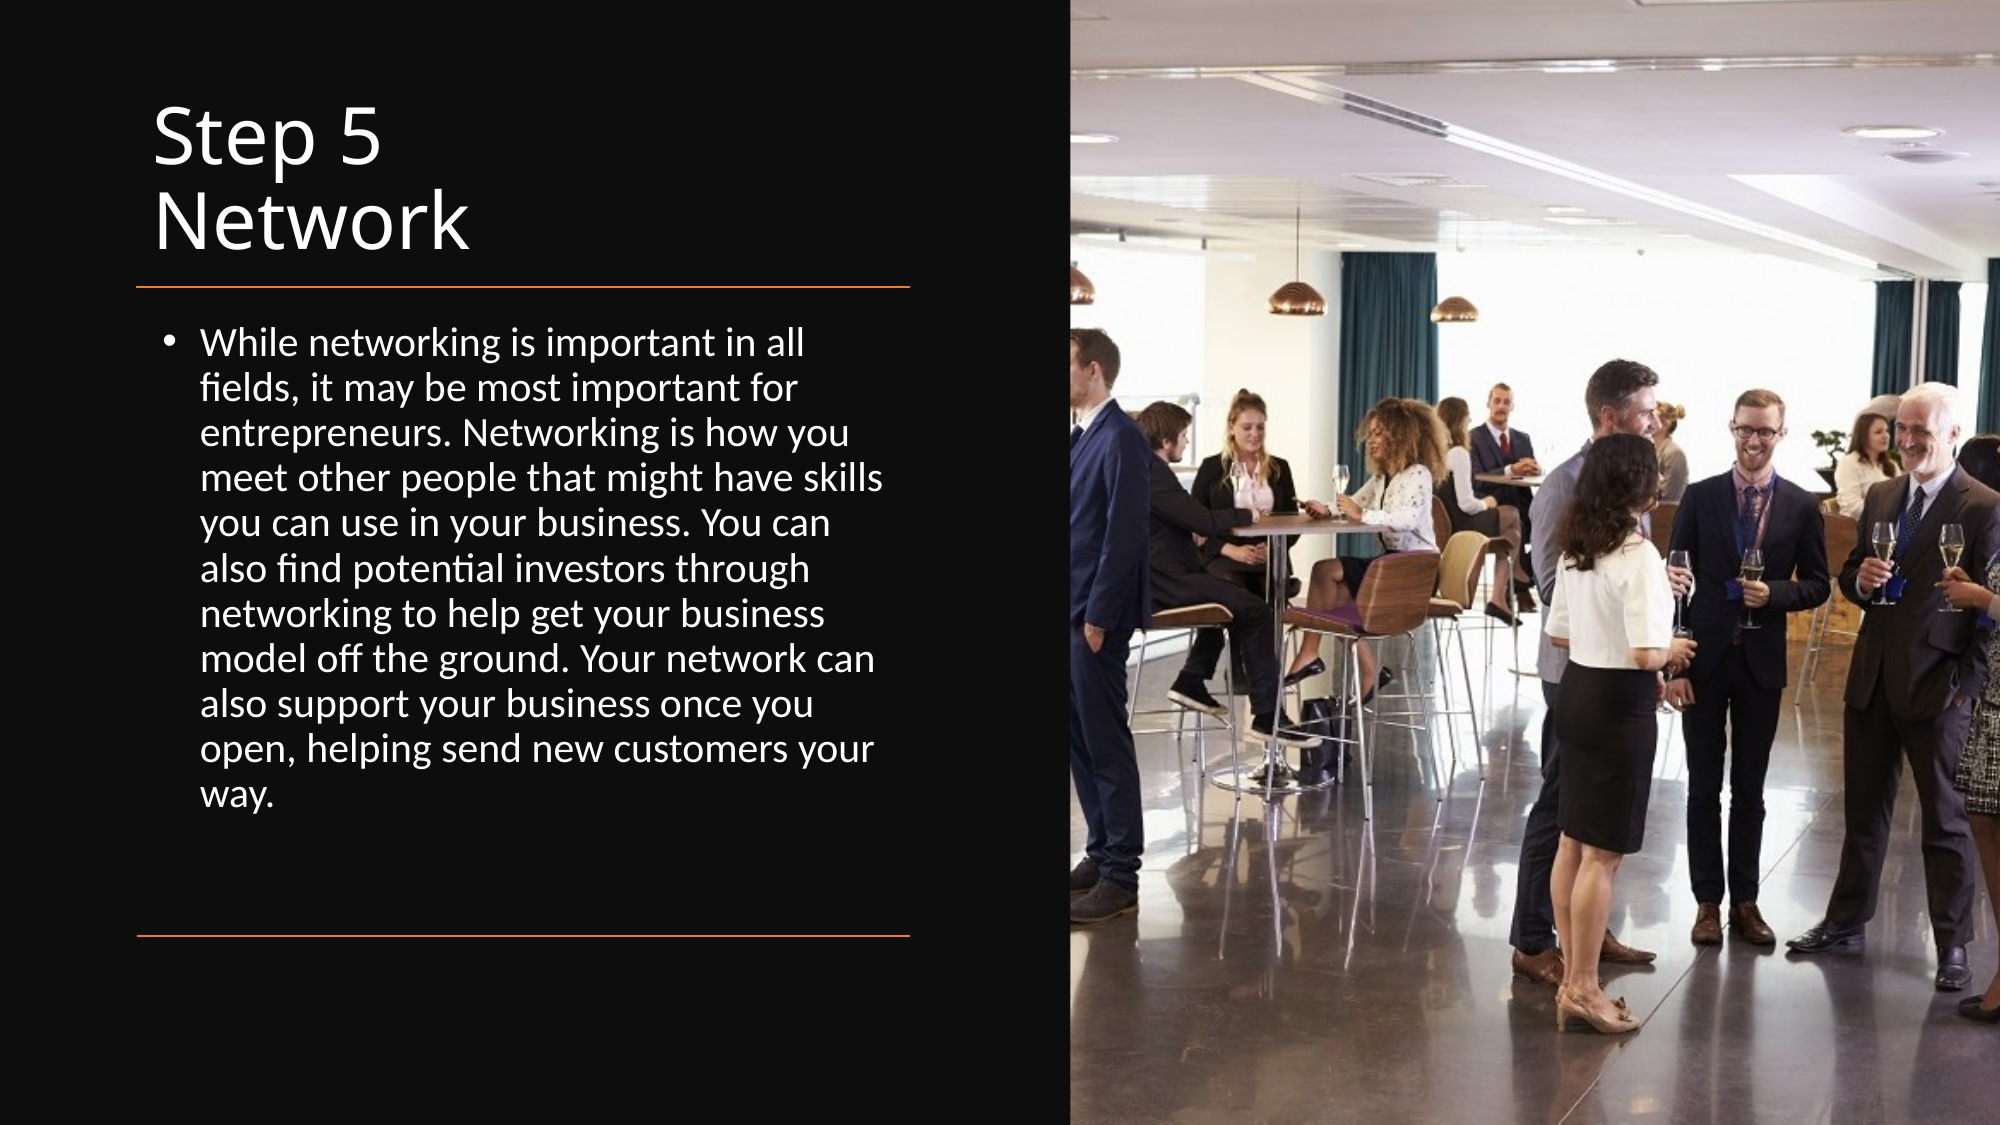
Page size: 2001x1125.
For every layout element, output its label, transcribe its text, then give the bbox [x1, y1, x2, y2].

list While networking is important in all fields, it may be most important for entrepreneurs. Networking is how you meet other people that might have skills you can use in your business. You can also find potential investors through networking to help get your business model off the ground. Your network can also support your business once you open, helping send new customers your way. [147, 313, 900, 912]
picture [1070, 0, 2000, 1125]
text_box [0, 0, 1070, 1125]
title Step 5 Network [137, 73, 910, 275]
